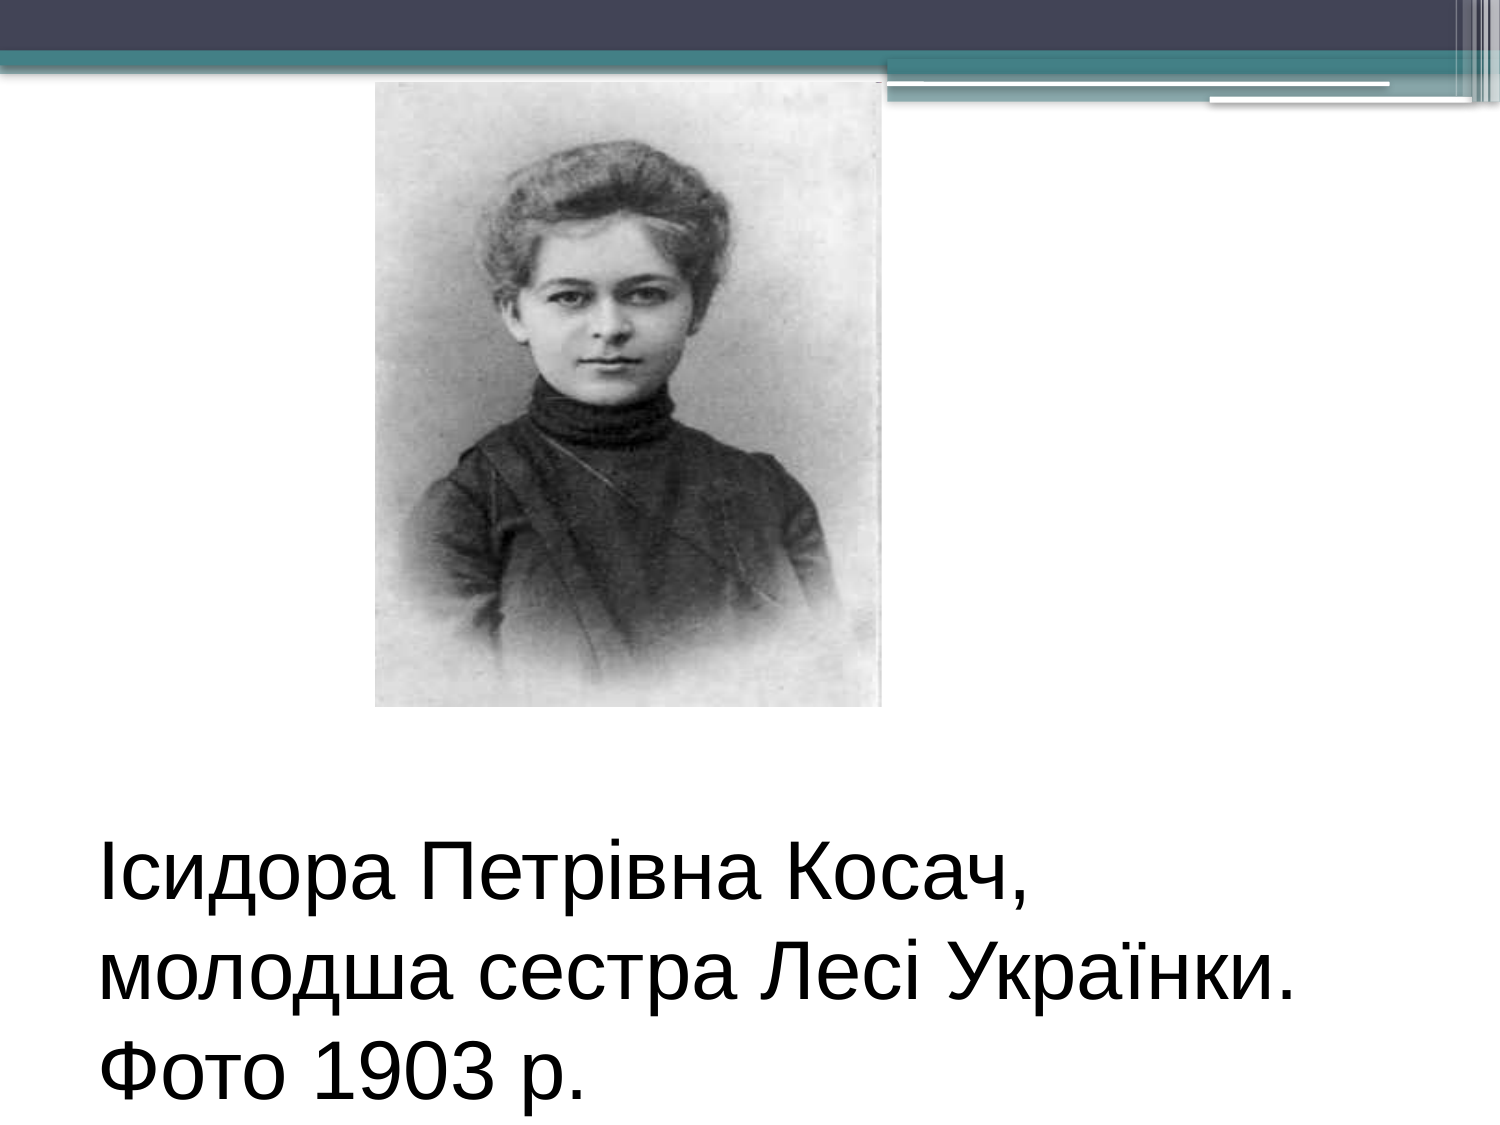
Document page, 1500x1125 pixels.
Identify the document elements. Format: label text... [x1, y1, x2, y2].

title Ісидора Петрівна Косач, молодша сестра Лесі Українки. Фото 1903 р. [82, 808, 1432, 1053]
text_box [375, 82, 882, 707]
